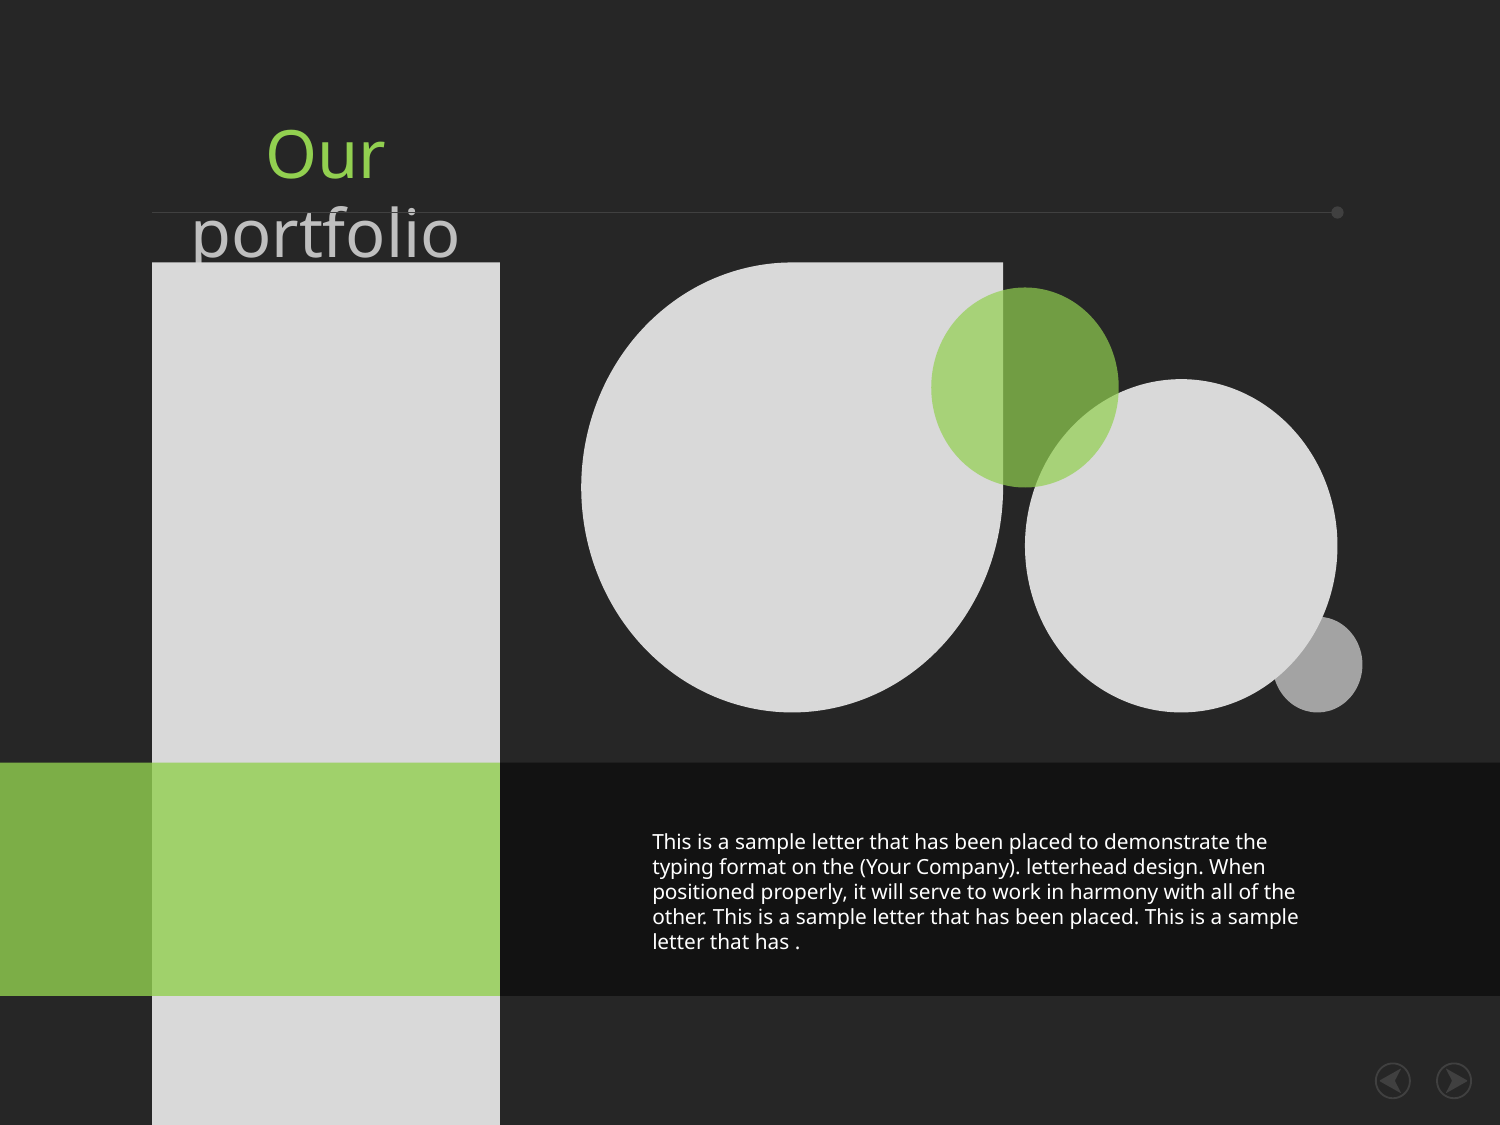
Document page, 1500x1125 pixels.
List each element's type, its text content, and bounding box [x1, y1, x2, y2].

text_box [502, 760, 1500, 998]
text_box Our portfolio [152, 103, 500, 212]
text_box This is a sample letter that has been placed to demonstrate the typing format on the (Your Company). letterhead design. When positioned properly, it will serve to work in harmony with all of the other. This is a sample letter that has been placed. This is a sample letter that has . [637, 821, 1338, 961]
text_box [579, 260, 1006, 715]
text_box [1022, 377, 1340, 715]
text_box [929, 285, 1121, 490]
text_box [150, 260, 502, 760]
text_box [0, 760, 502, 998]
text_box Our portfolio [152, 220, 500, 260]
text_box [1374, 1062, 1473, 1100]
text_box [1270, 614, 1365, 715]
text_box [150, 998, 502, 1125]
